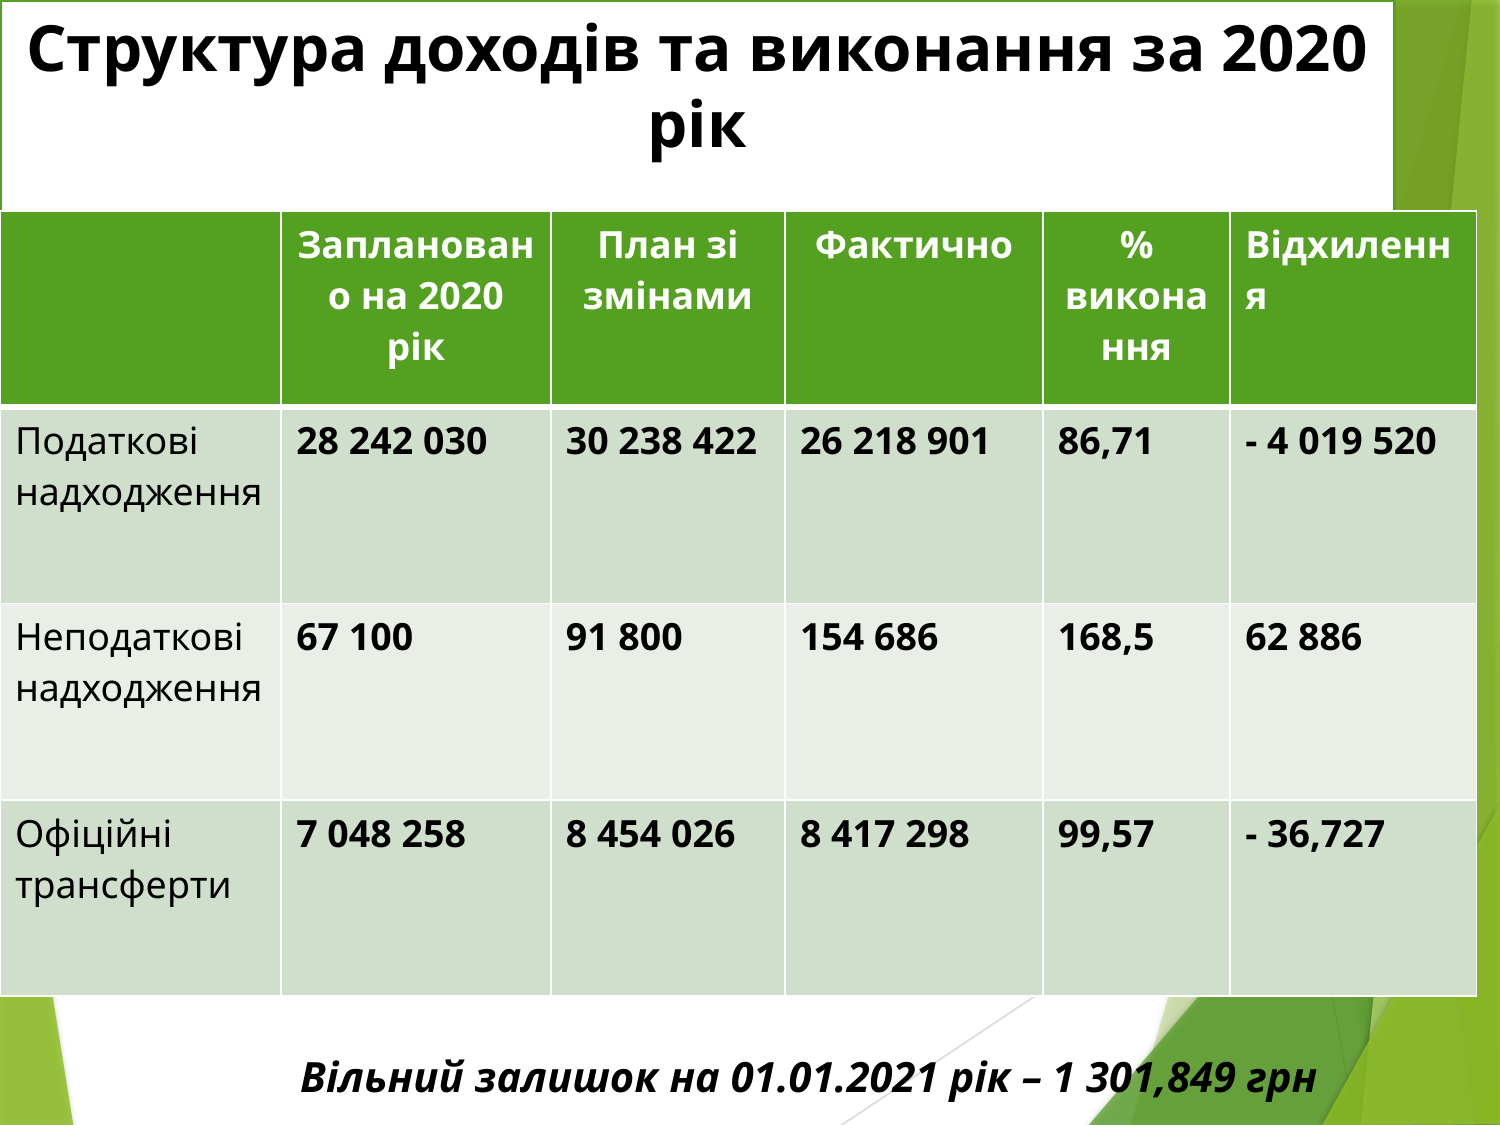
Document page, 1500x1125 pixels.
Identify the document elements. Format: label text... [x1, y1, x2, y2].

table_cell 168,5 [1044, 604, 1229, 799]
table_header Фактично [786, 212, 1042, 404]
table_cell 91 800 [552, 604, 784, 799]
table_cell 86,71 [1044, 410, 1229, 603]
table_header [1, 212, 280, 404]
table_cell Податкові надходження [1, 410, 280, 603]
table_cell 99,57 [1044, 801, 1229, 995]
table_cell 62 886 [1231, 604, 1476, 799]
table_cell 67 100 [282, 604, 550, 799]
table_cell 30 238 422 [552, 410, 784, 603]
table_cell 7 048 258 [282, 801, 550, 995]
table_cell Офіційні трансферти [1, 801, 280, 995]
table_cell - 4 019 520 [1231, 410, 1476, 603]
table_cell 154 686 [786, 604, 1042, 799]
table_cell 8 454 026 [552, 801, 784, 995]
table_cell 28 242 030 [282, 410, 550, 603]
table_header Відхилення [1231, 212, 1476, 404]
text_box Вільний залишок на 01.01.2021 рік – 1 301,849 грн [285, 1042, 1333, 1108]
table_cell 8 417 298 [786, 801, 1042, 995]
table_cell Неподаткові надходження [1, 604, 280, 799]
table_header План зі змінами [552, 212, 784, 404]
title Структура доходів та виконання за 2020 рік [0, 0, 1396, 210]
table_header % виконання [1044, 212, 1229, 404]
table_cell - 36,727 [1231, 801, 1476, 995]
table_header Заплановано на 2020 рік [282, 212, 550, 404]
table_cell 26 218 901 [786, 410, 1042, 603]
